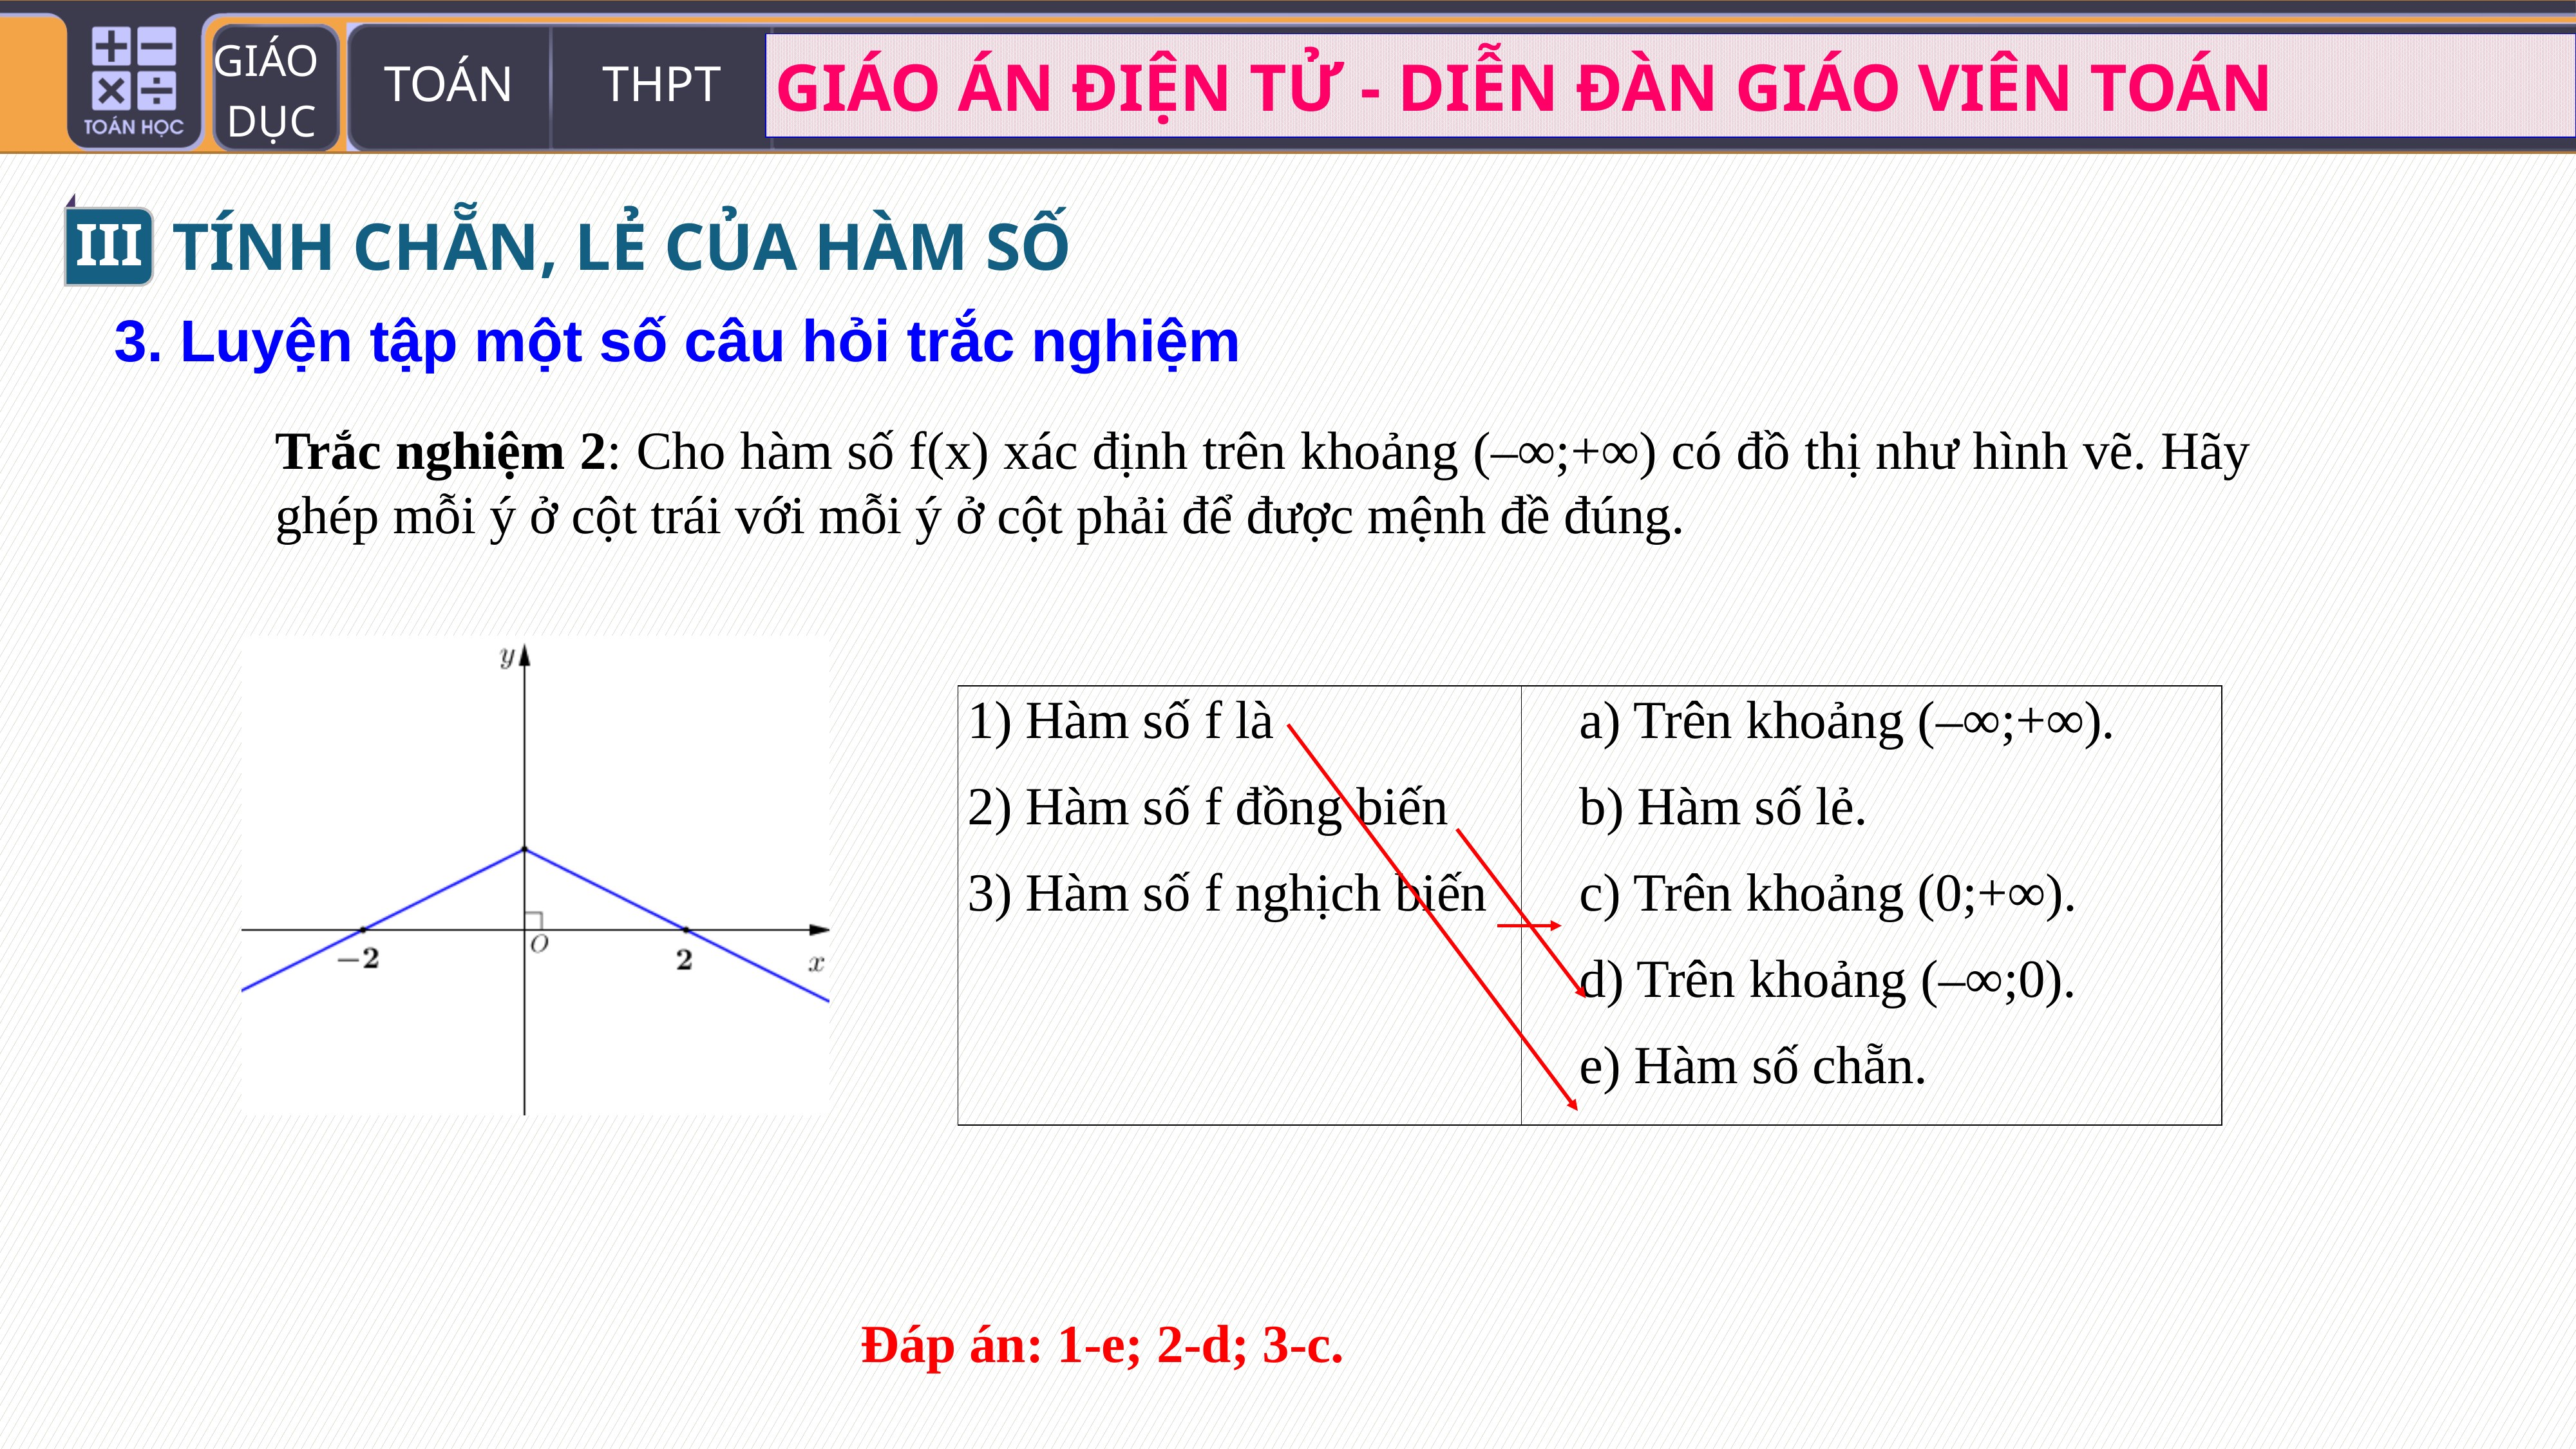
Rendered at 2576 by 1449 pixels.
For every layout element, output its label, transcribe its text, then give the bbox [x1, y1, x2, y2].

text_box Đáp án: 1-e; 2-d; 3-c. [668, 1304, 1538, 1378]
table_header Hàm số f là Hàm số f đồng biến Hàm số f nghịch biến [958, 687, 1521, 1124]
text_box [1287, 724, 1578, 1112]
table_header a) Trên khoảng (–∞;+∞). b) Hàm số lẻ. c) Trên khoảng (0;+∞). d) Trên khoảng (–∞;0). e) Hàm số chẵn. [1522, 687, 2221, 1124]
text_box 3. Luyện tập một số câu hỏi trắc nghiệm [104, 298, 1330, 379]
picture [241, 636, 829, 1116]
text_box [57, 193, 1345, 289]
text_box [1457, 829, 1586, 999]
text_box Trắc nghiệm 2: Cho hàm số f(x) xác định trên khoảng (–∞;+∞) có đồ thị như hình vẽ. Hãy ghép mỗi ý ở cột trái với mỗi ý ở cột phải để được mệnh đề đúng. [265, 410, 2262, 549]
